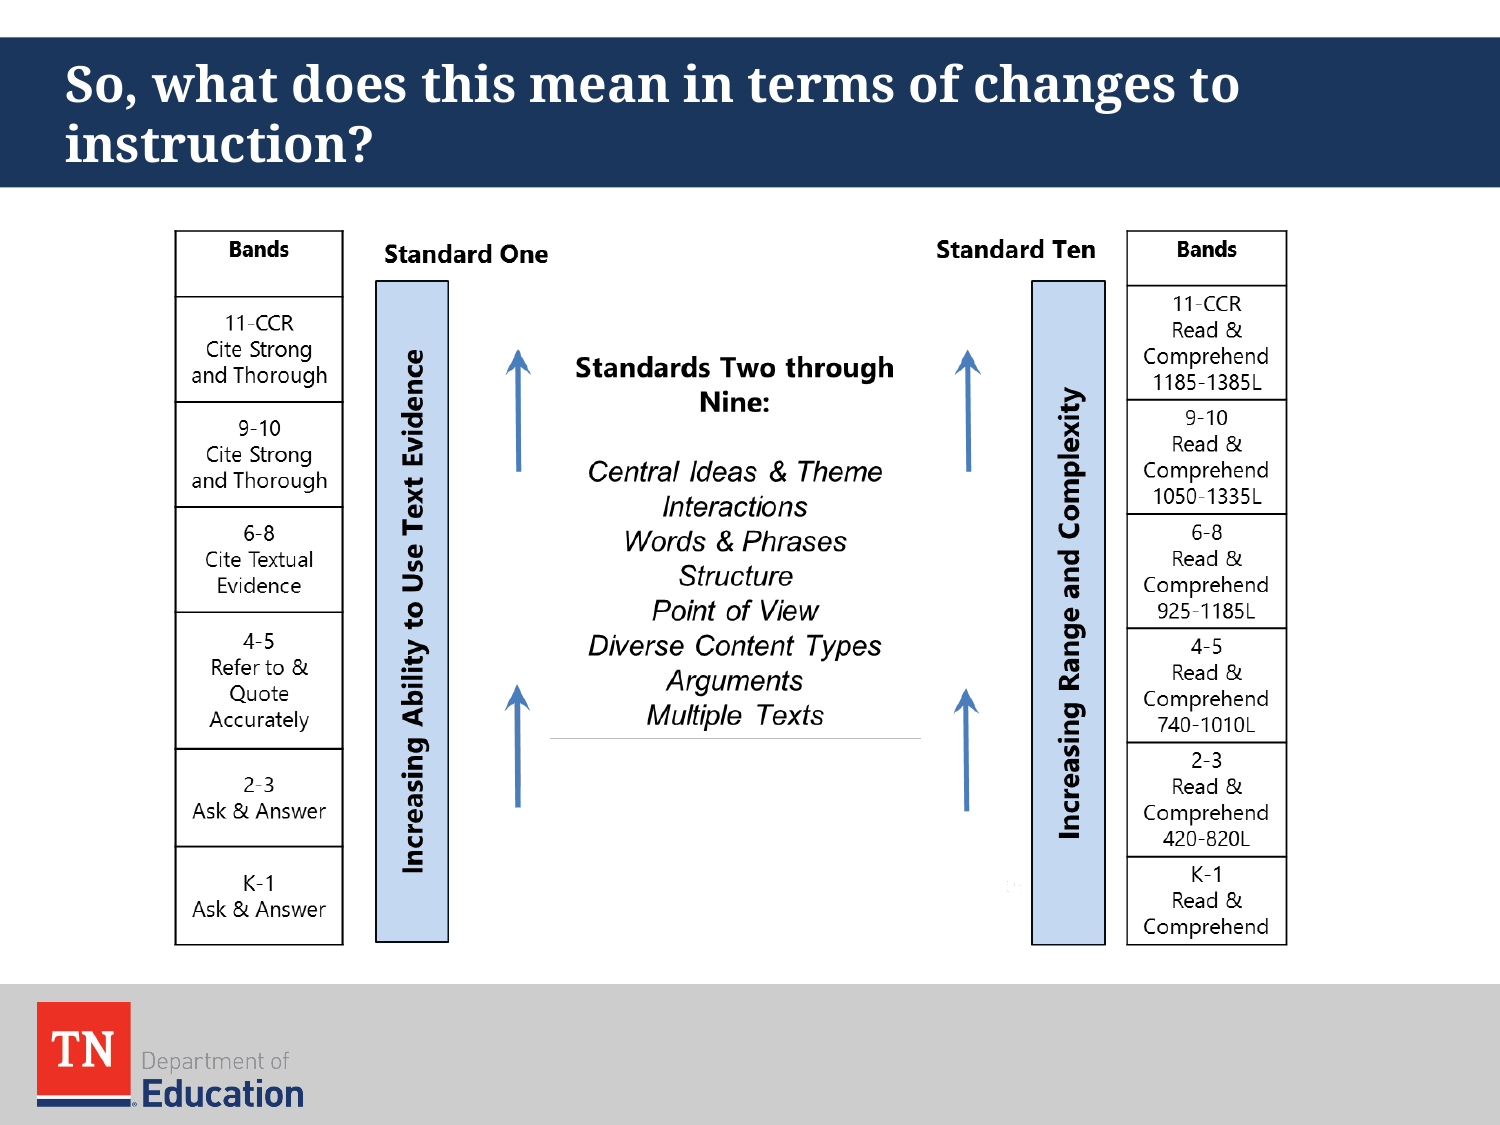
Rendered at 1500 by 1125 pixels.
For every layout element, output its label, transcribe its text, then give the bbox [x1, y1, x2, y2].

picture [37, 1002, 303, 1107]
title So, what does this mean in terms of changes to instruction? [50, 37, 1413, 188]
picture [174, 224, 1288, 952]
